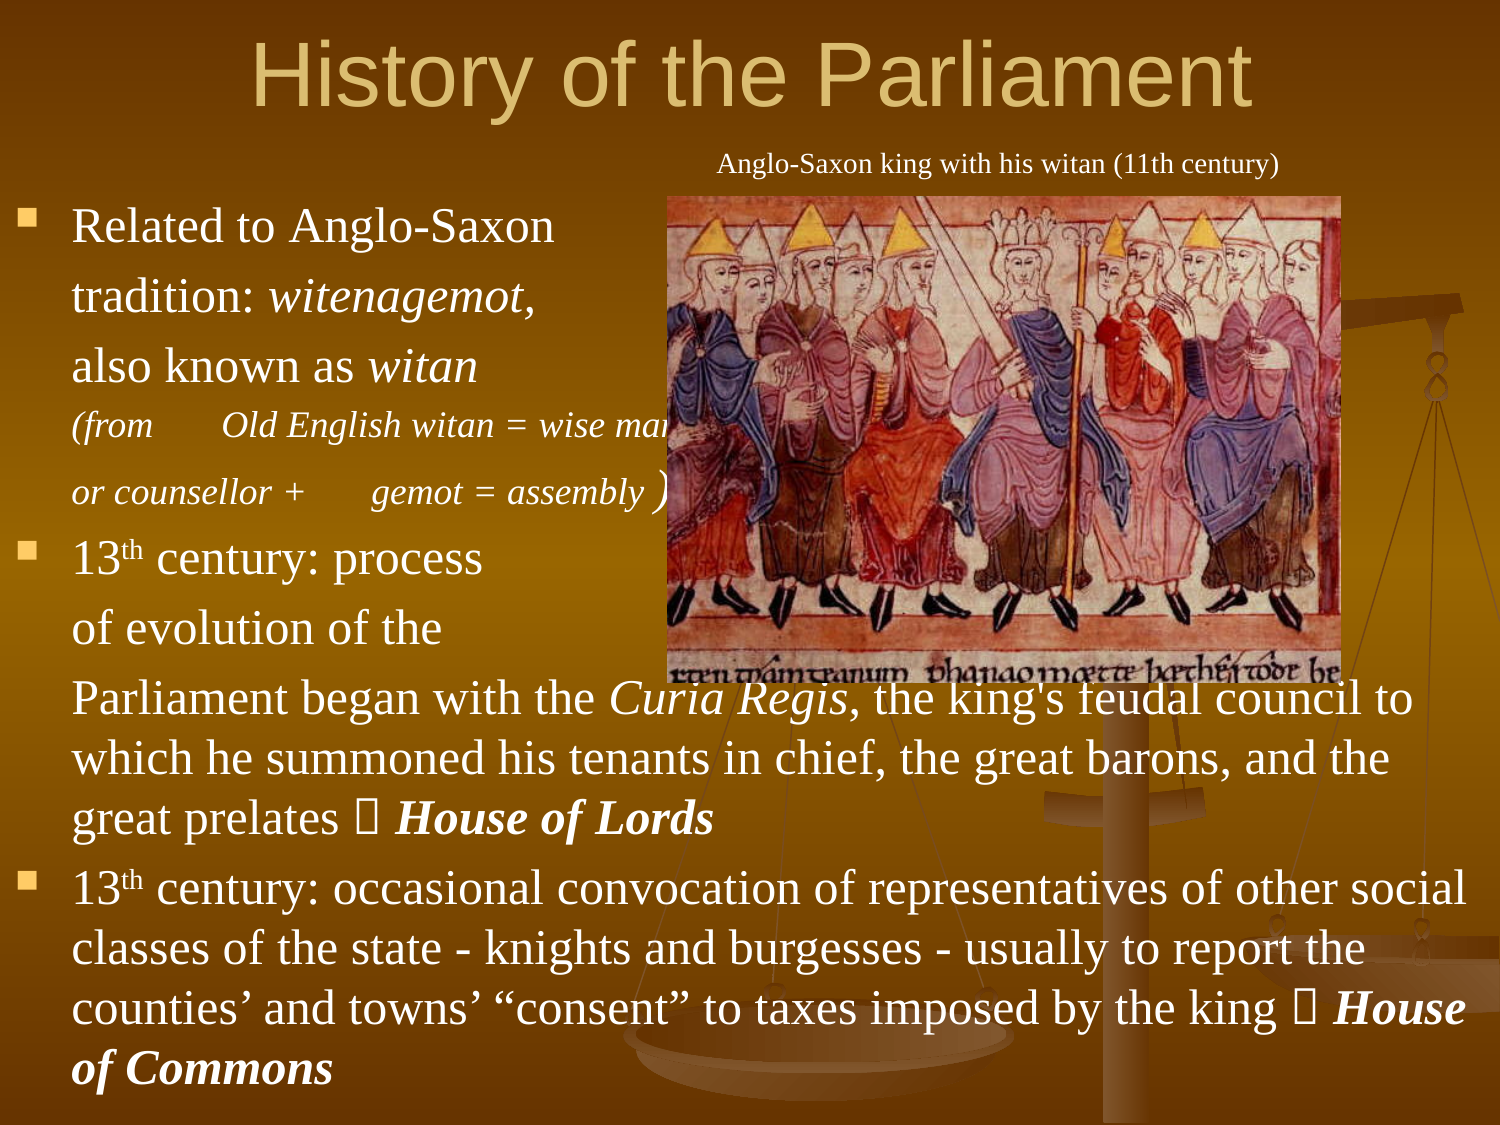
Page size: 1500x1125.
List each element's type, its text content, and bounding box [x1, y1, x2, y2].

picture [666, 196, 1341, 684]
list Related to Anglo-Saxon tradition: witenagemot, also known as witan (from Old English witan = wise man or counsellor + gemot = assembly ) 13th century: process of evolution of the Parliament began with the Curia Regis, the king's feudal council to which he summoned his tenants in chief, the great barons, and the great prelates  House of Lords 13th century: occasional convocation of representatives of other social classes of the state - knights and burgesses - usually to report the counties’ and towns’ “consent” to taxes imposed by the king  House of Commons [0, 184, 1500, 1125]
text_box Anglo-Saxon king with his witan (11th century) [667, 137, 1329, 187]
title History of the Parliament [76, 0, 1428, 140]
